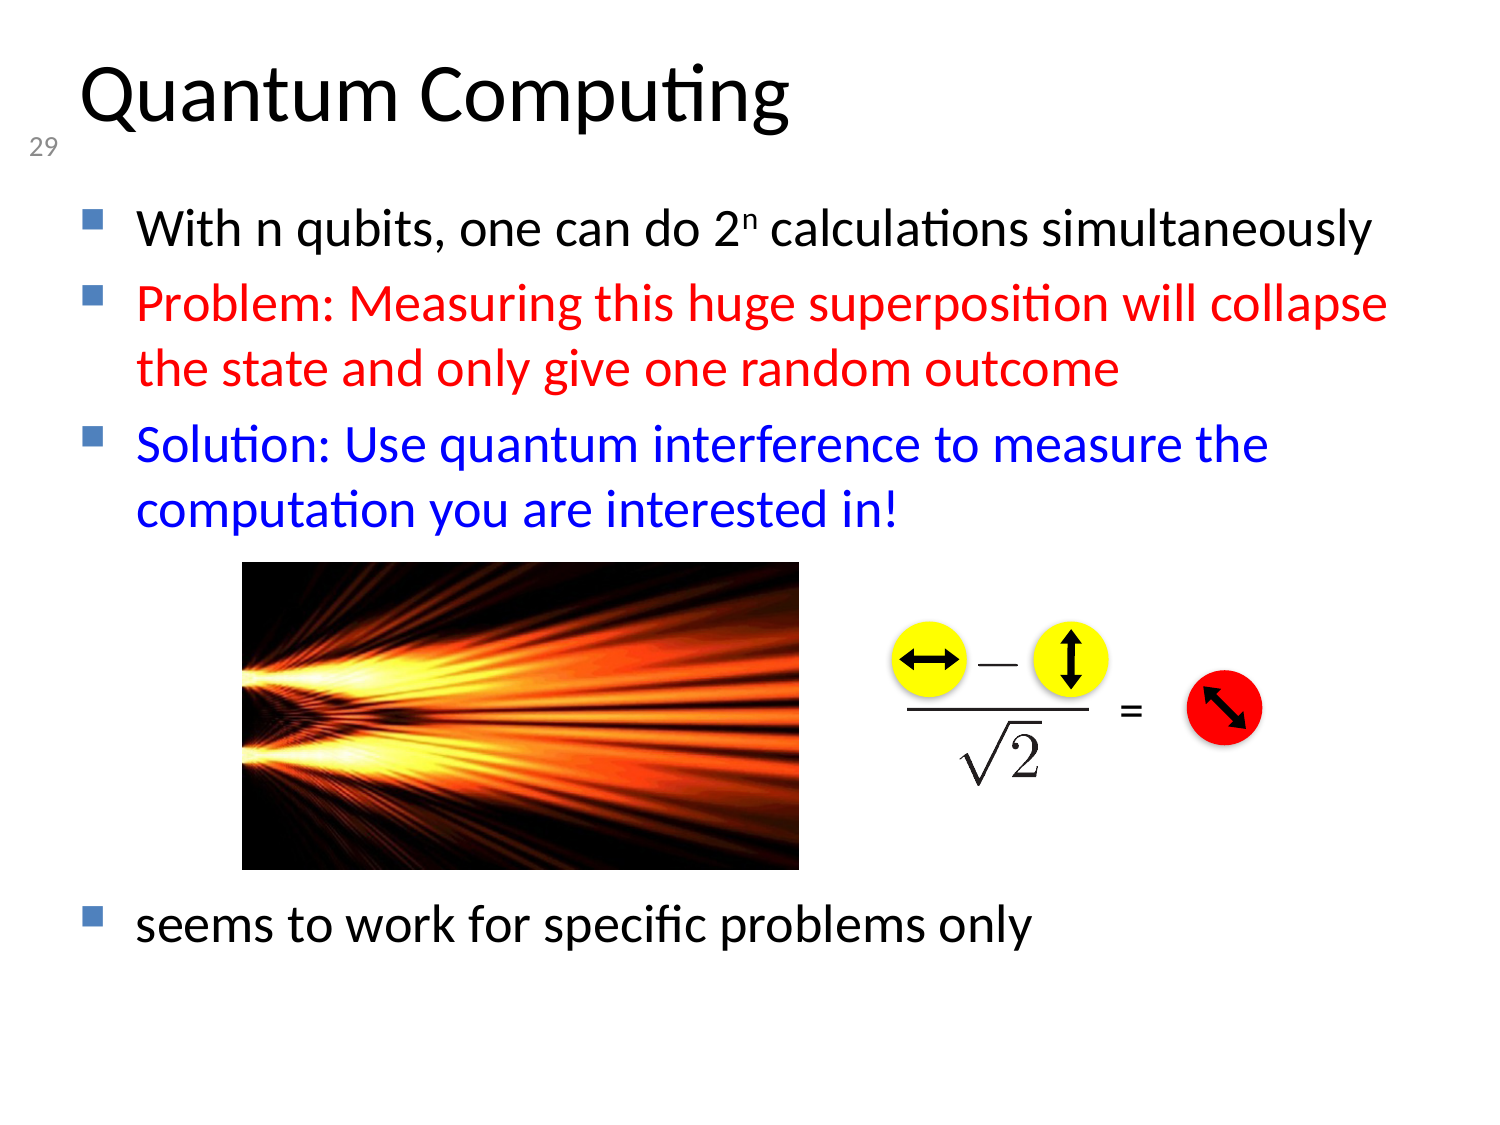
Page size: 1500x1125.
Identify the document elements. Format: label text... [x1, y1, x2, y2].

text_box seems to work for specific problems only [64, 881, 1187, 1000]
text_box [891, 621, 1263, 789]
text_box With n qubits, one can do 2n calculations simultaneously Problem: Measuring this huge superposition will collapse the state and only give one random outcome Solution: Use quantum interference to measure the computation you are interested in! [64, 184, 1447, 622]
picture [241, 562, 800, 870]
title Quantum Computing [64, 31, 1495, 138]
